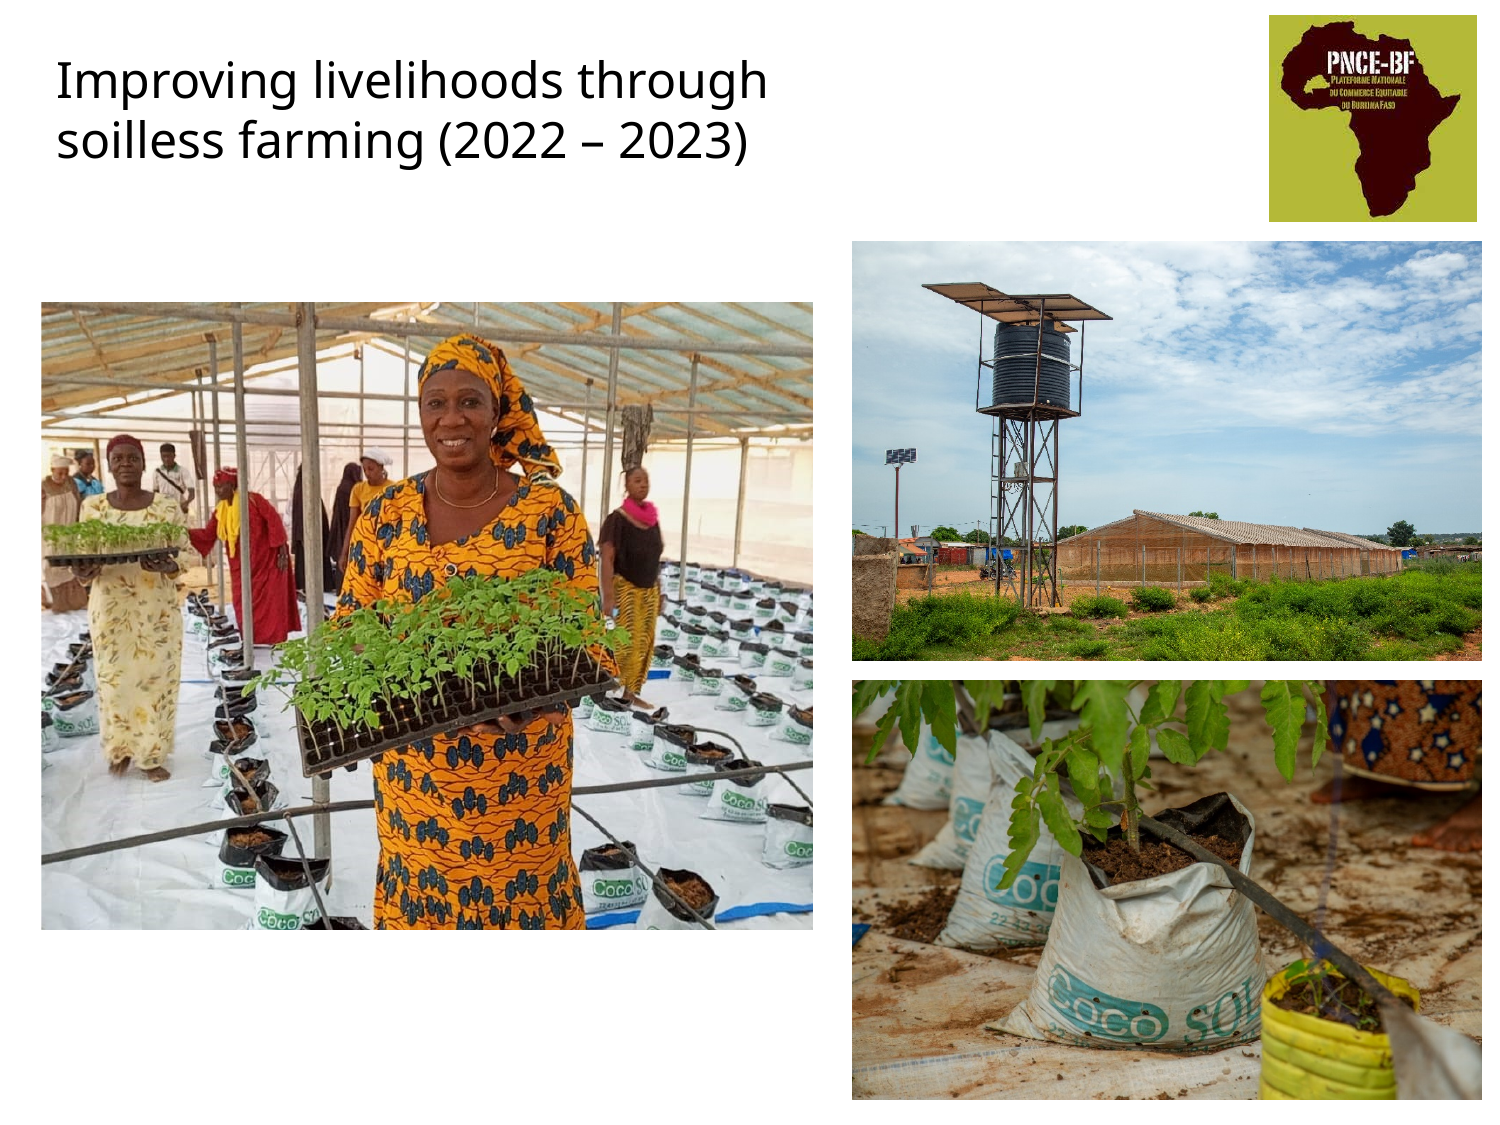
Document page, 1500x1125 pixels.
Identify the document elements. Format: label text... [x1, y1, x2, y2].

picture [41, 302, 813, 930]
picture [1269, 15, 1477, 222]
picture [852, 680, 1482, 1101]
picture [852, 241, 1482, 661]
text_box Improving livelihoods through soilless farming (2022 – 2023) [41, 41, 919, 176]
